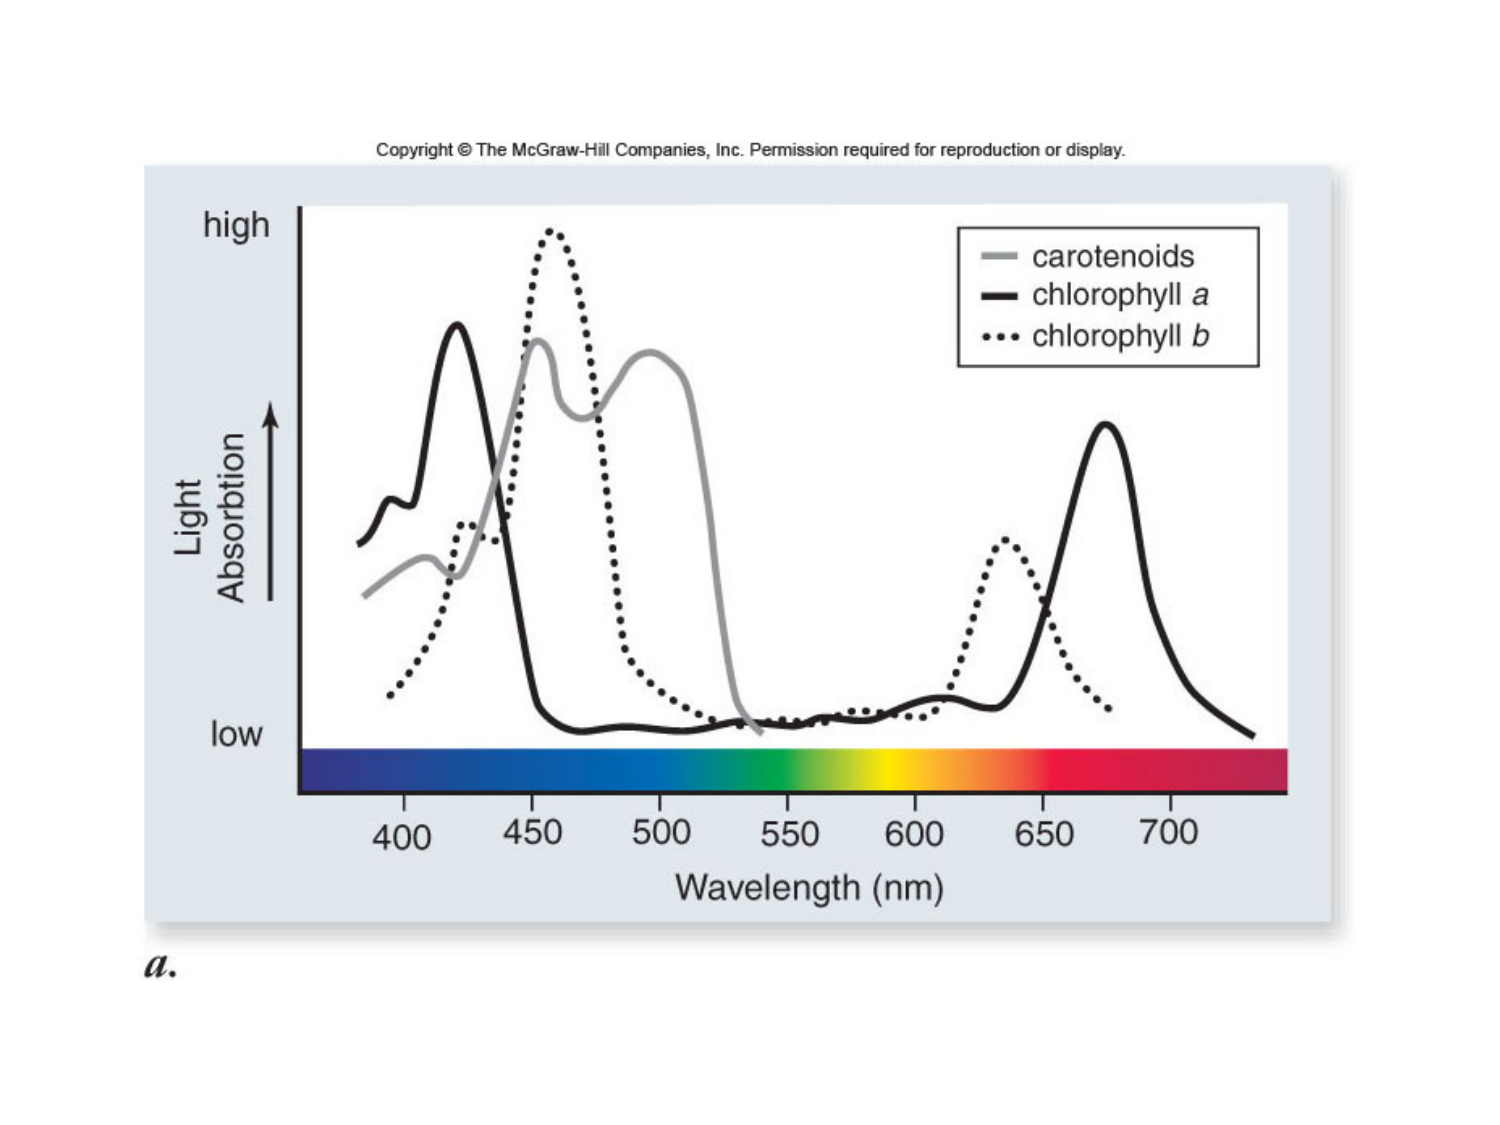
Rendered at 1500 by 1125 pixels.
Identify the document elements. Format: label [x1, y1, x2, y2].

picture [138, 140, 1362, 985]
